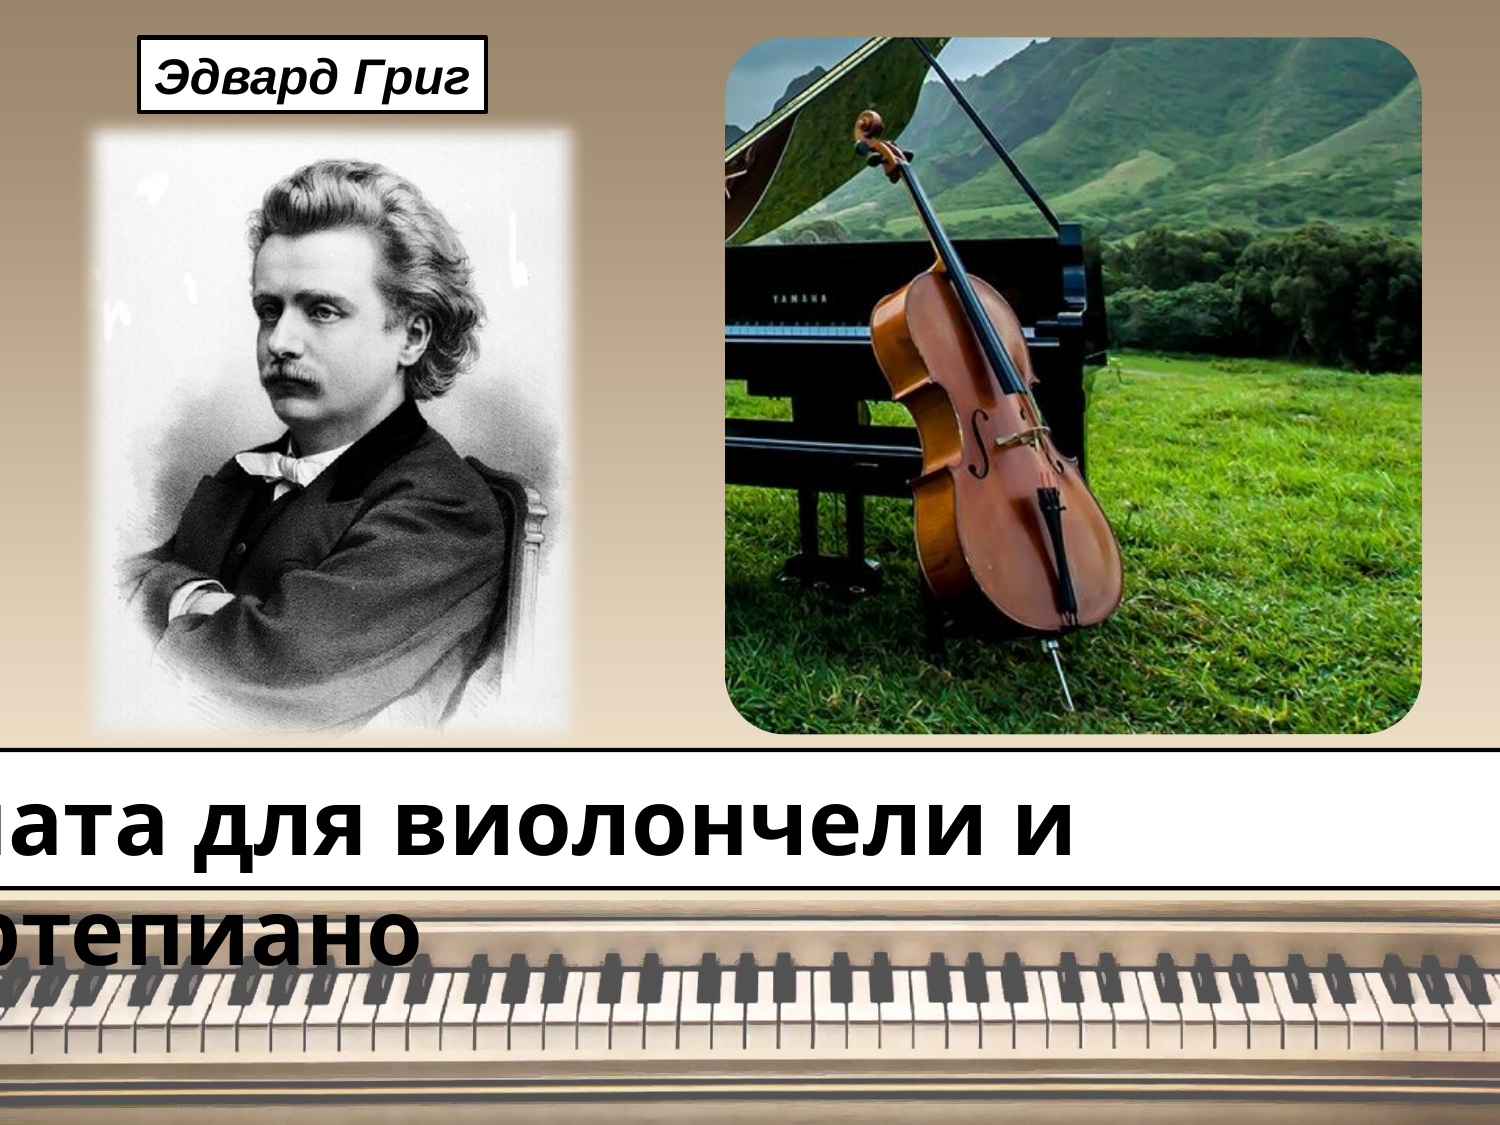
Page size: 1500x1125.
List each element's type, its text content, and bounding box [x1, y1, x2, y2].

picture [74, 112, 588, 751]
text_box Эдвард Григ [137, 35, 488, 110]
picture [724, 37, 1423, 735]
text_box Соната для виолончели и фортепиано [0, 747, 1500, 891]
